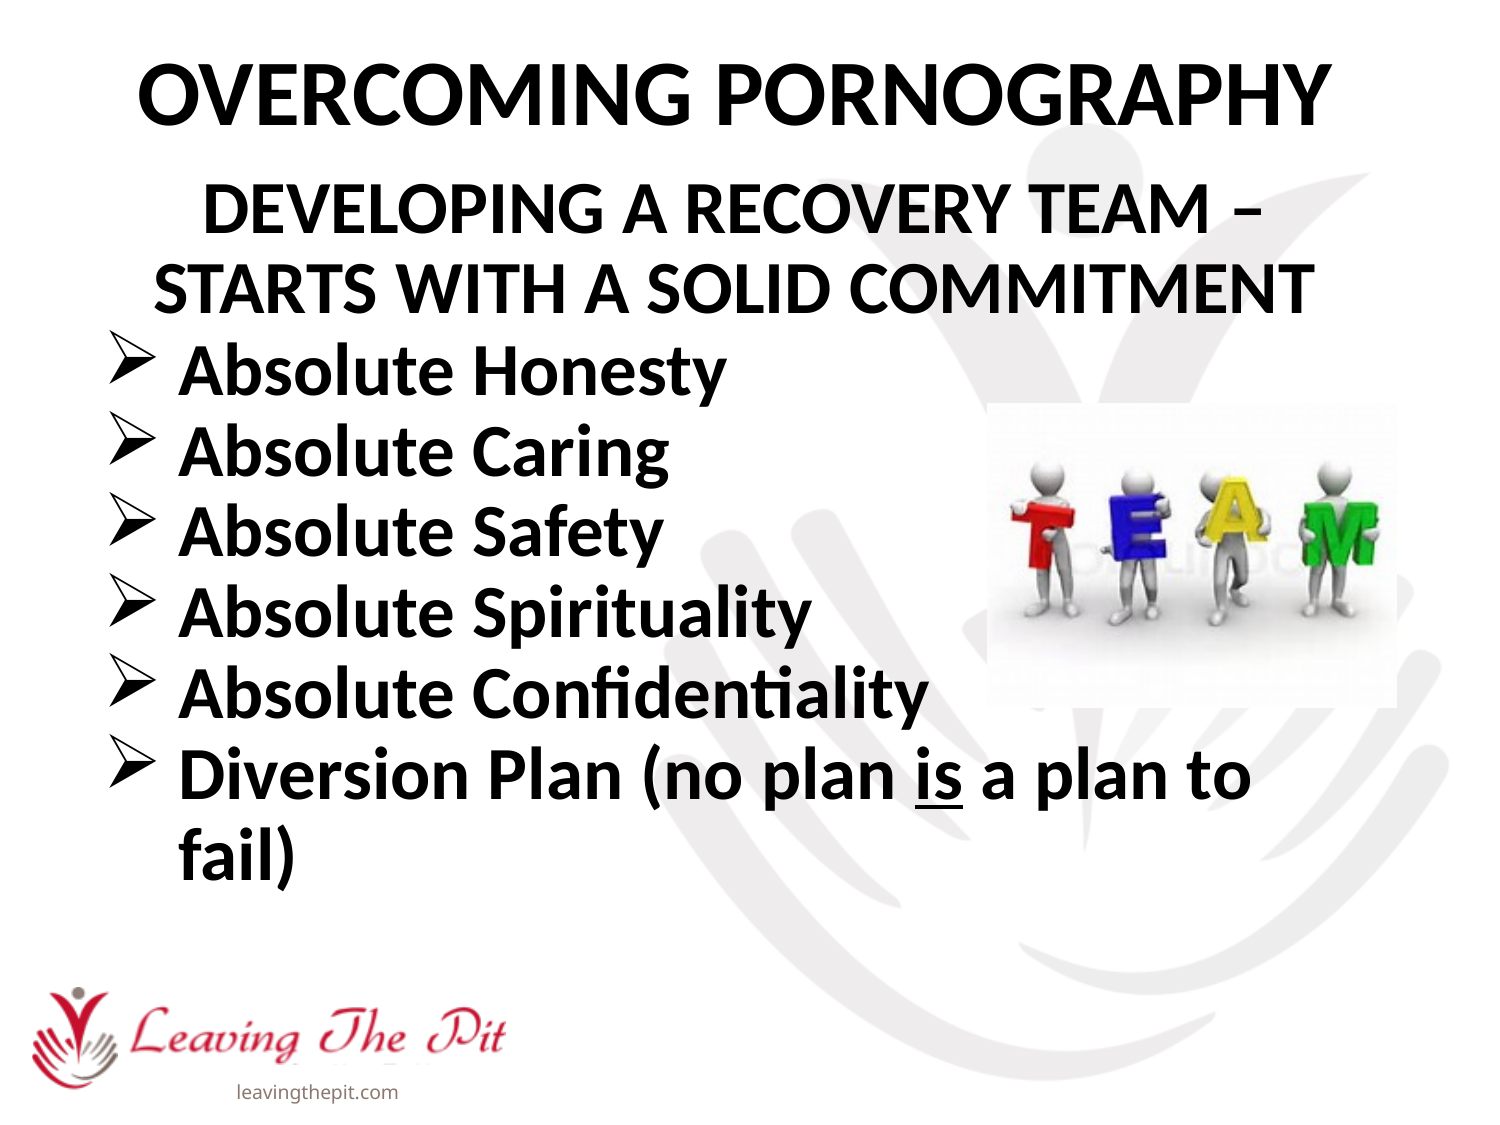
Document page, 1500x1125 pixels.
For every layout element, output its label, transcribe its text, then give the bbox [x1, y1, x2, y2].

picture [32, 987, 118, 1096]
picture [128, 1003, 506, 1065]
text_box DEVELOPING A RECOVERY TEAM – STARTS WITH A SOLID COMMITMENT Absolute Honesty Absolute Caring Absolute Safety Absolute Spirituality Absolute Confidentiality Diversion Plan (no plan is a plan to fail) [97, 165, 1373, 900]
picture [987, 403, 1398, 708]
text_box OVERCOMING PORNOGRAPHY [97, 24, 1373, 165]
